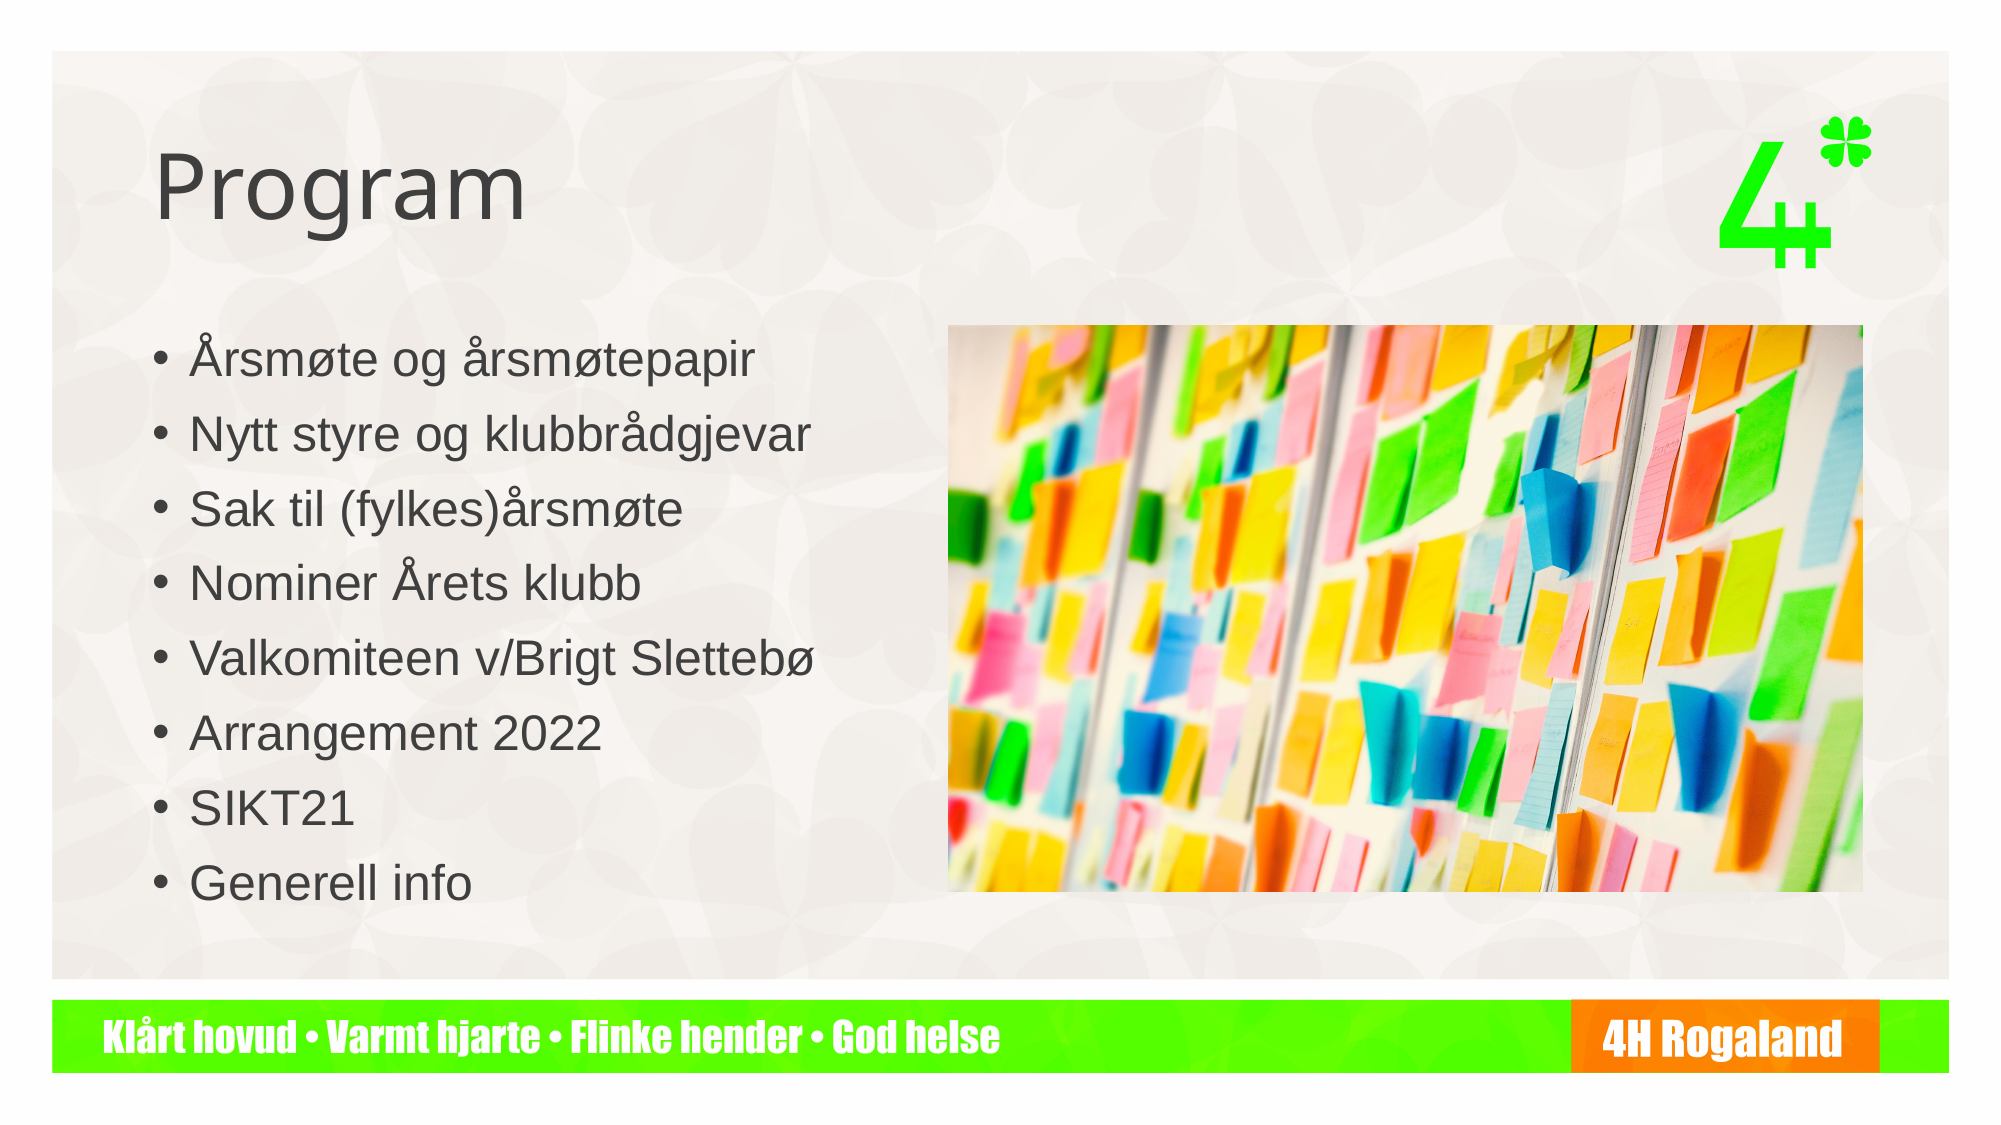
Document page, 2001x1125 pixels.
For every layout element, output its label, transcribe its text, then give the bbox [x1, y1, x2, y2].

picture [0, 0, 2001, 1125]
title Program [137, 103, 1665, 278]
list Årsmøte og årsmøtepapir Nytt styre og klubbrådgjevar Sak til (fylkes)årsmøte Nominer Årets klubb Valkomiteen v/Brigt Slettebø Arrangement 2022 SIKT21 Generell info [137, 325, 892, 944]
